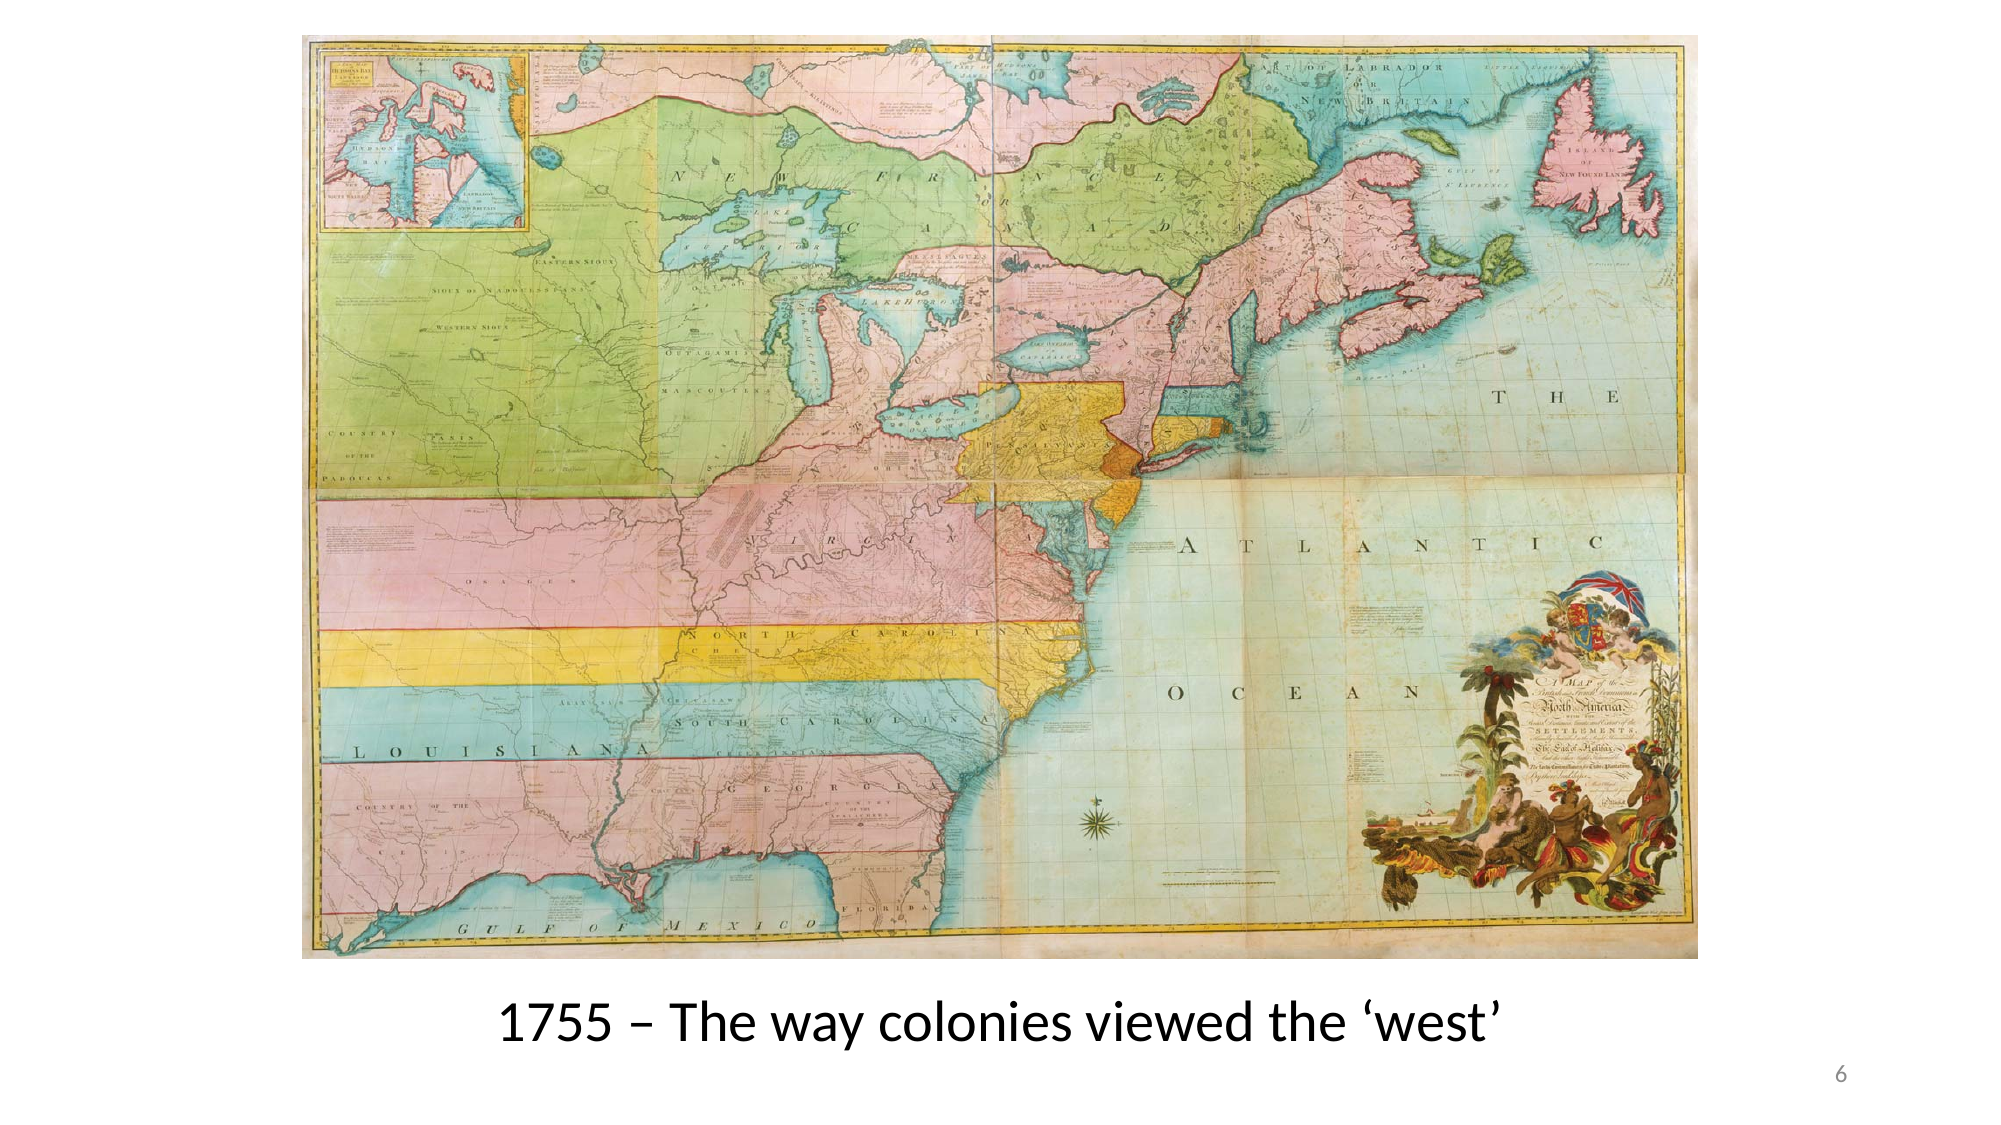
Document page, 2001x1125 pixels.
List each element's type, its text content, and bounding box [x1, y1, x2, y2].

slide_number 6 [1412, 1042, 1863, 1103]
picture [301, 35, 1698, 959]
list 1755 – The way colonies viewed the ‘west’ [137, 983, 1863, 1066]
